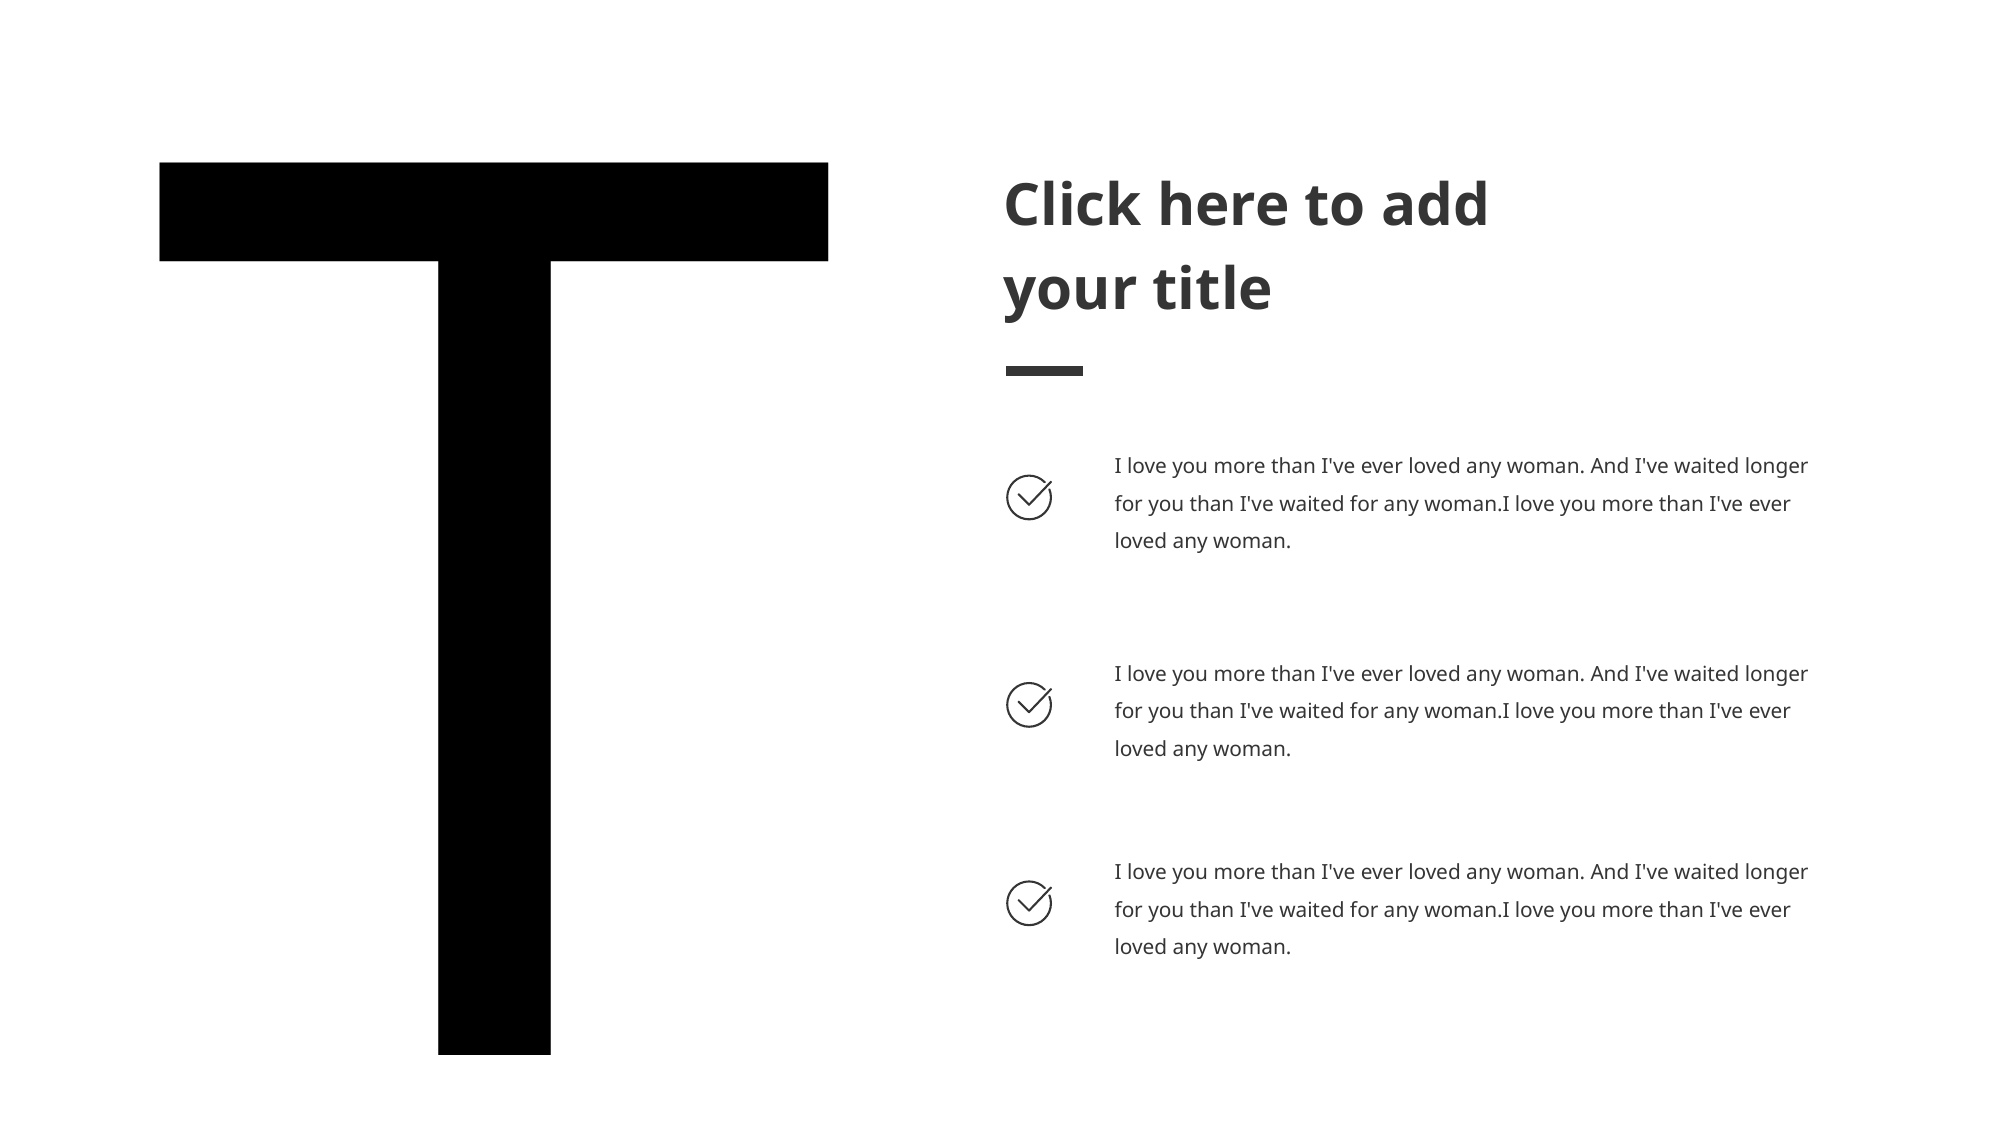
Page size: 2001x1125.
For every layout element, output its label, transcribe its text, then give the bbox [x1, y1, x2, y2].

text_box [1006, 681, 1053, 728]
text_box I love you more than I've ever loved any woman. And I've waited longer for you than I've waited for any woman.I love you more than I've ever loved any woman. [1099, 640, 1853, 768]
text_box [1006, 474, 1053, 521]
text_box I love you more than I've ever loved any woman. And I've waited longer for you than I've waited for any woman.I love you more than I've ever loved any woman. [1099, 838, 1853, 967]
text_box T [79, 0, 911, 1125]
text_box Click here to add your title [988, 145, 1567, 329]
text_box [1006, 880, 1053, 927]
text_box I love you more than I've ever loved any woman. And I've waited longer for you than I've waited for any woman.I love you more than I've ever loved any woman. [1099, 433, 1853, 561]
